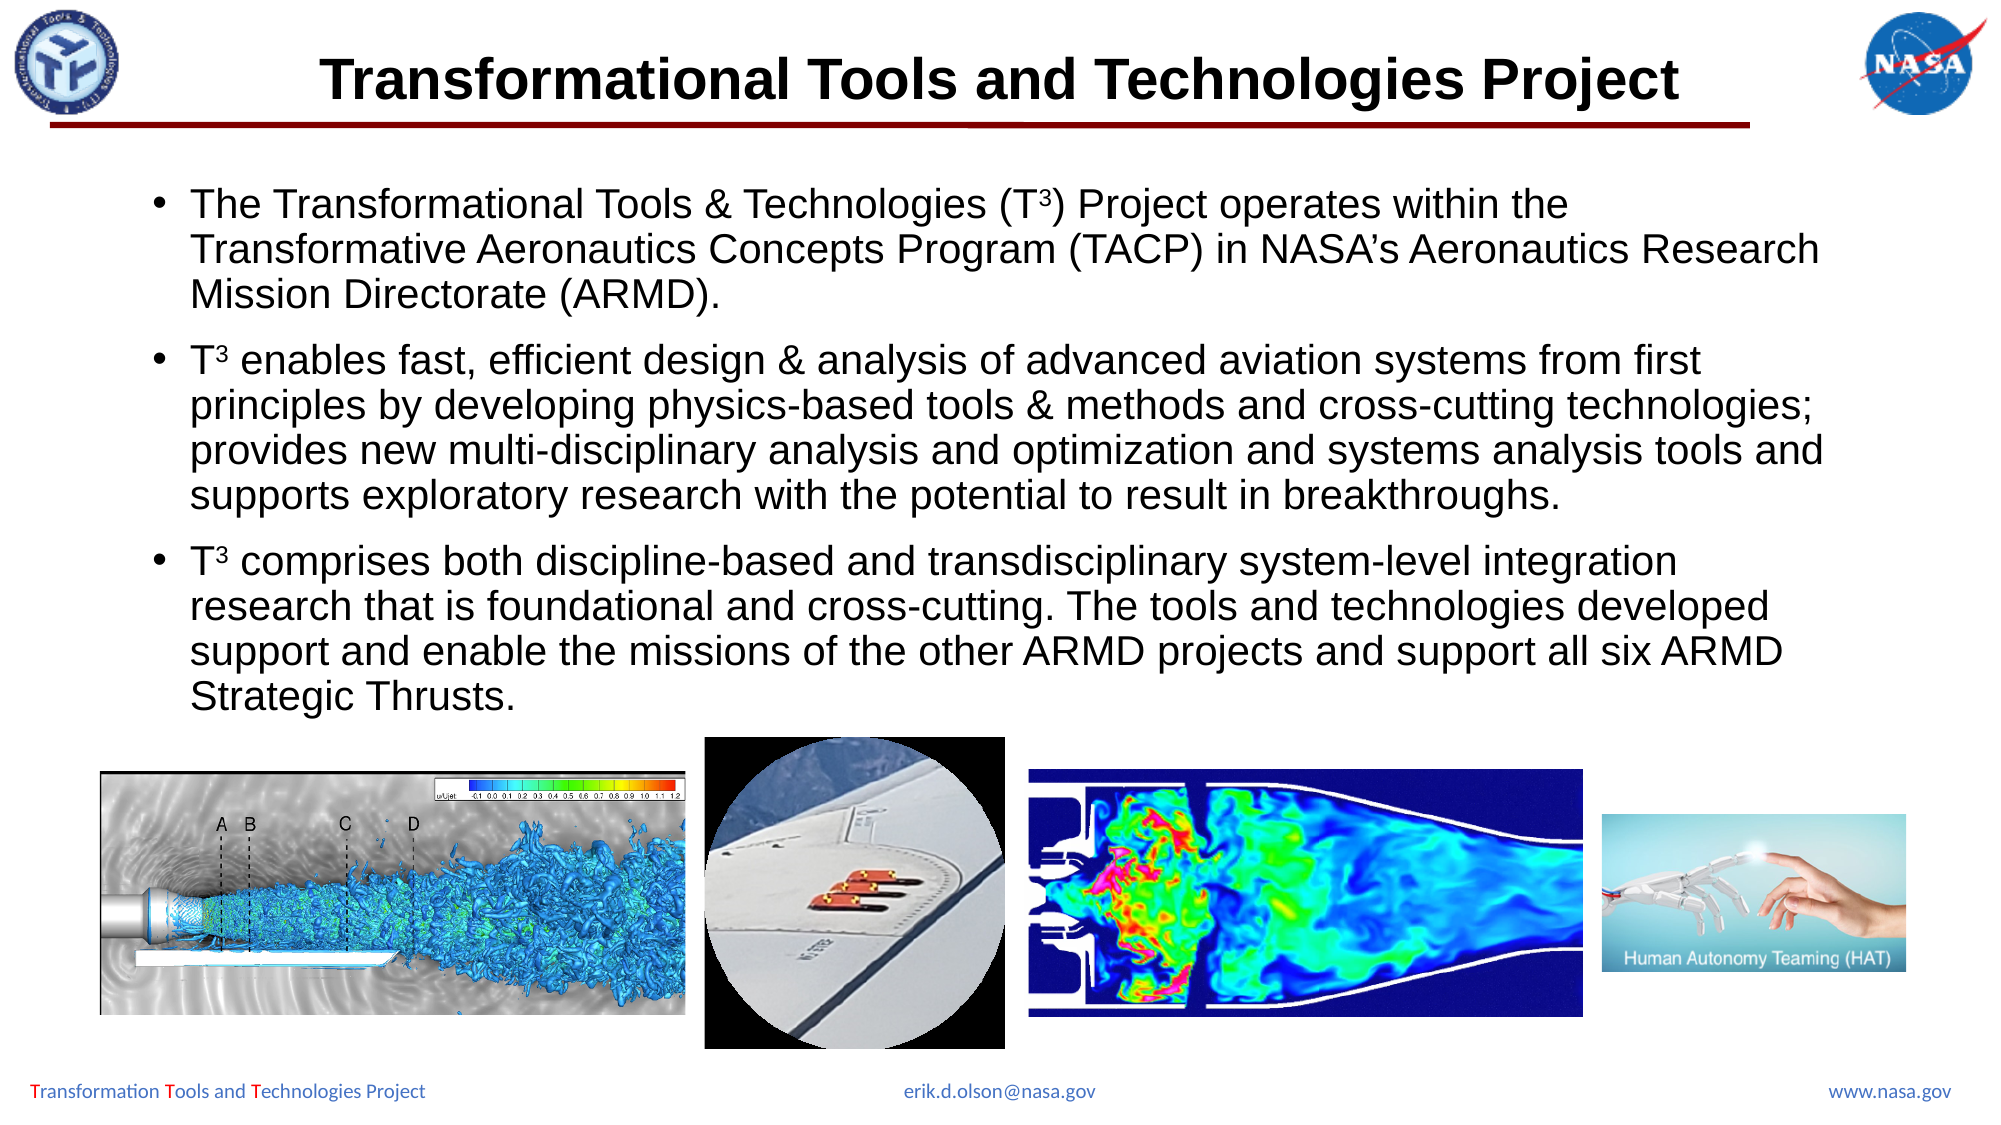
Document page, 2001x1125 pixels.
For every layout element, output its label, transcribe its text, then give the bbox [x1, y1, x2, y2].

picture [99, 771, 686, 1015]
title Transformational Tools and Technologies Project [137, 12, 1863, 150]
picture [704, 737, 1005, 1049]
picture [1601, 814, 1907, 972]
picture [1023, 769, 1583, 1017]
list The Transformational Tools & Technologies (T3) Project operates within the Transformative Aeronautics Concepts Program (TACP) in NASA’s Aeronautics Research Mission Directorate (ARMD). T3 enables fast, efficient design & analysis of advanced aviation systems from first principles by developing physics-based tools & methods and cross-cutting technologies; provides new multi-disciplinary analysis and optimization and systems analysis tools and supports exploratory research with the potential to result in breakthroughs. T3 comprises both discipline-based and transdisciplinary system-level integration research that is foundational and cross-cutting. The tools and technologies developed support and enable the missions of the other ARMD projects and support all six ARMD Strategic Thrusts. [137, 174, 1863, 1014]
picture [0, 0, 136, 132]
picture [1863, 12, 1988, 115]
